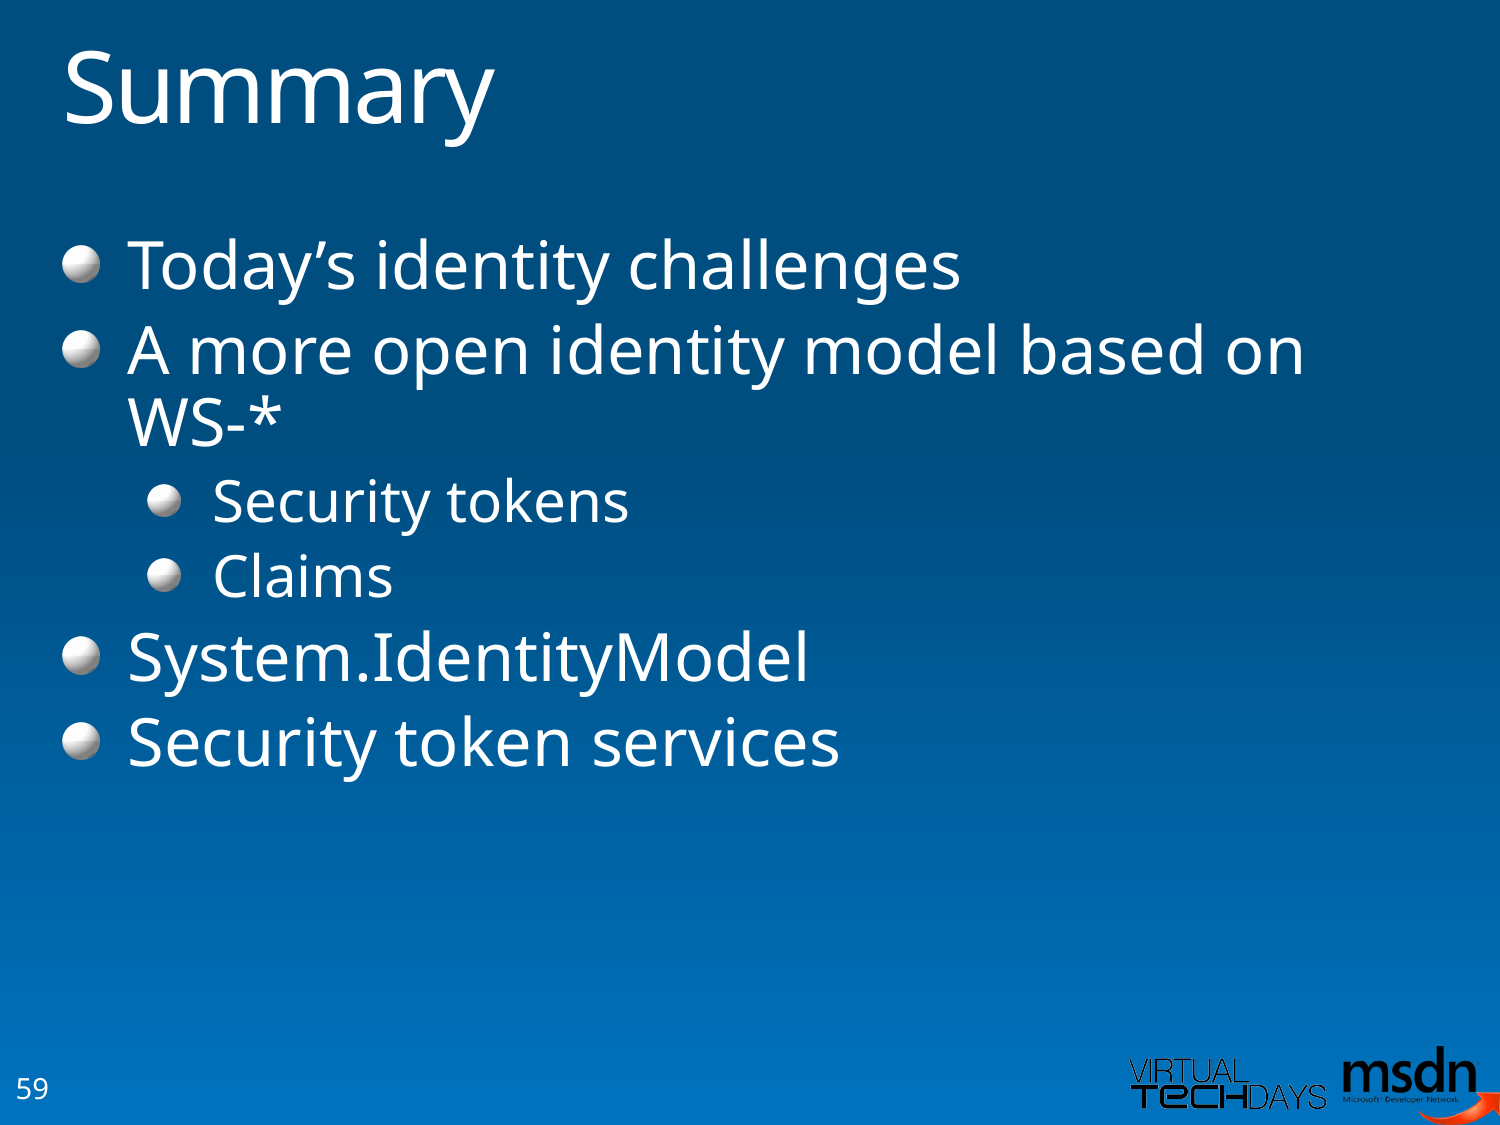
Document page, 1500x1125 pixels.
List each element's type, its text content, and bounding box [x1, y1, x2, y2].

picture [1125, 1049, 1327, 1119]
picture [1343, 1046, 1500, 1125]
picture [62, 722, 100, 760]
picture [62, 330, 100, 368]
picture [147, 484, 181, 517]
picture [147, 558, 181, 592]
picture [62, 245, 100, 283]
list Today’s identity challenges A more open identity model based on WS-* Security tokens Claims System.IdentityModel Security token services [62, 231, 1438, 727]
title Summary [62, 37, 1438, 147]
picture [62, 636, 100, 675]
